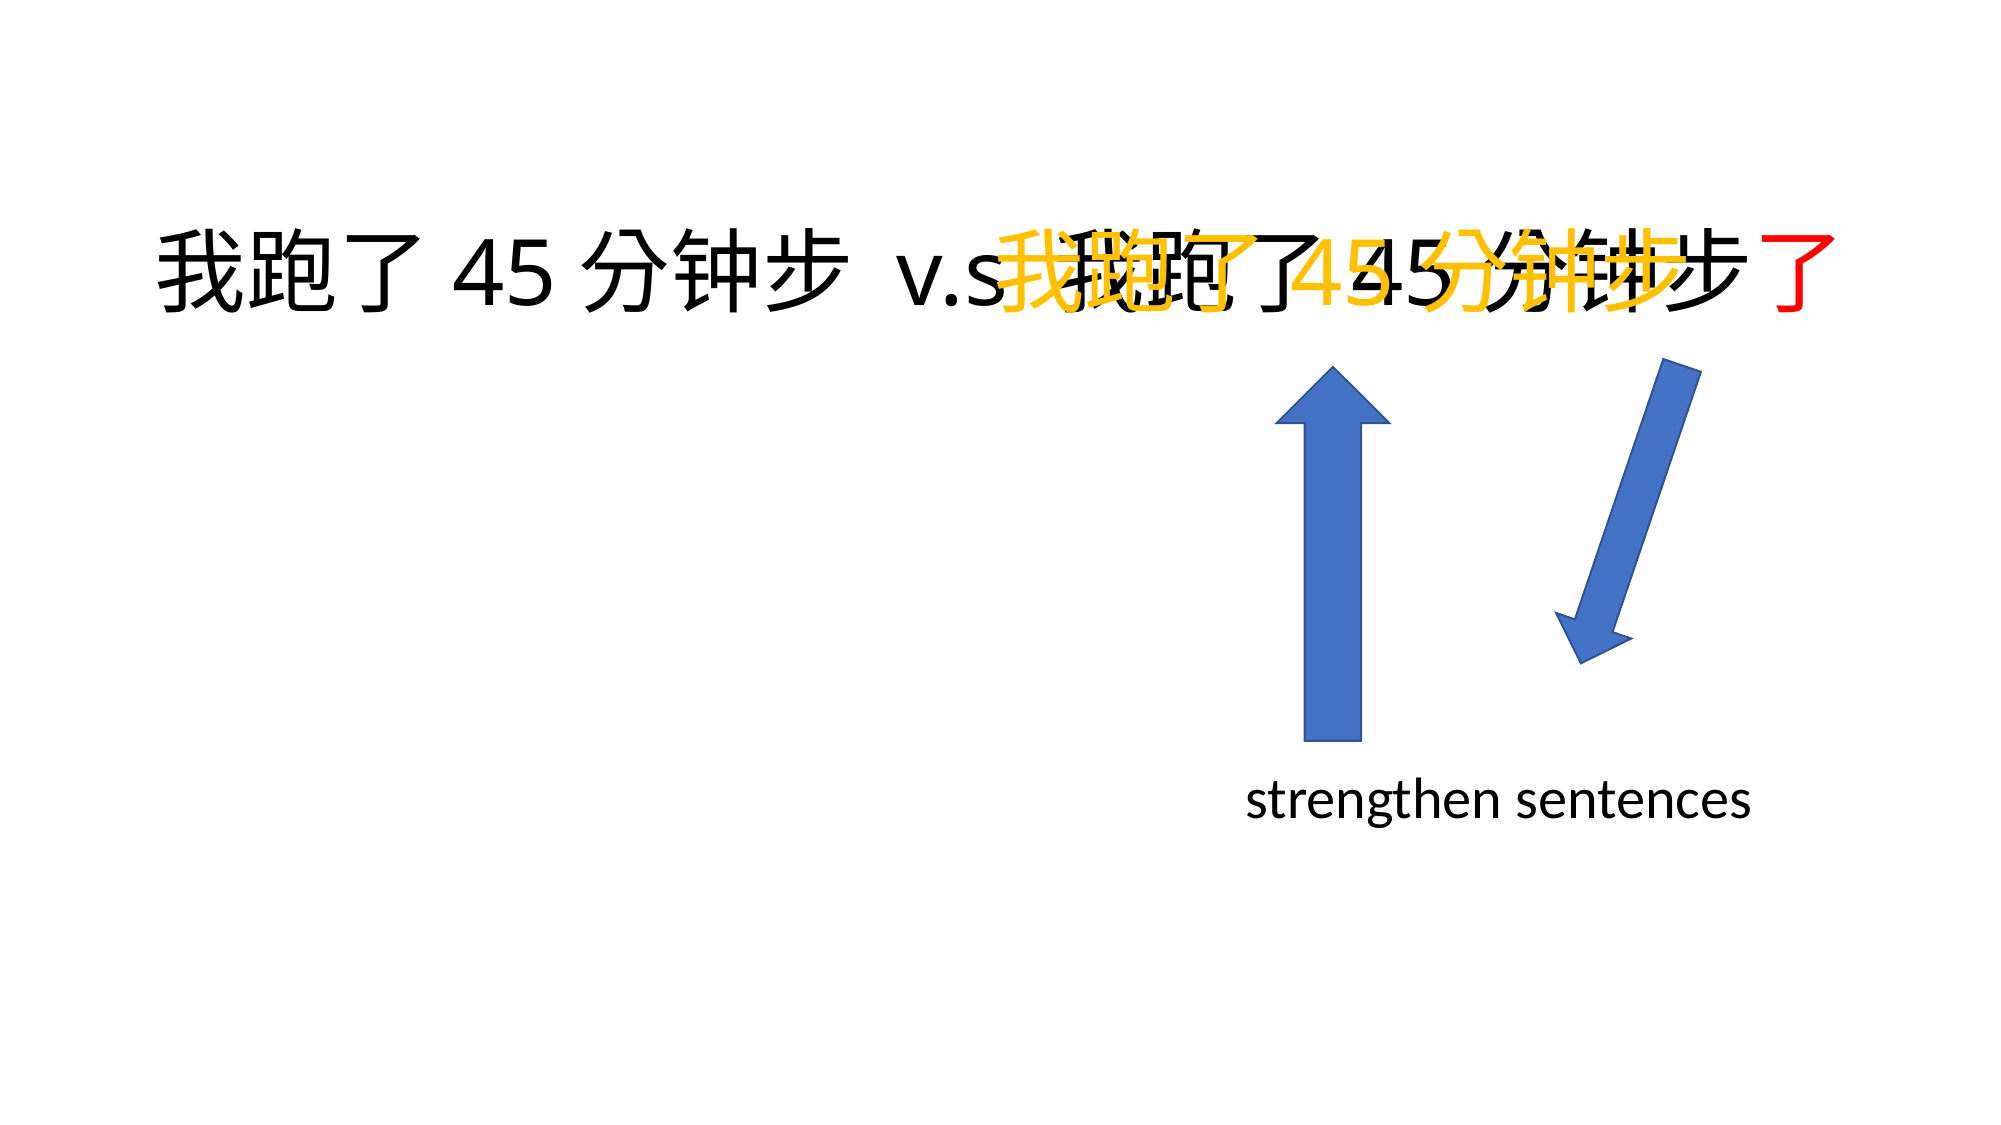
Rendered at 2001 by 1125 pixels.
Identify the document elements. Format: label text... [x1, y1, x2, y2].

text_box [1274, 385, 1392, 742]
text_box 我跑了45分钟步 [480, 166, 2000, 385]
text_box strengthen sentences [1230, 753, 1897, 838]
text_box [1554, 385, 1698, 665]
title 我跑了45分钟步 v.s 我跑了45分钟步了 [137, 166, 480, 385]
